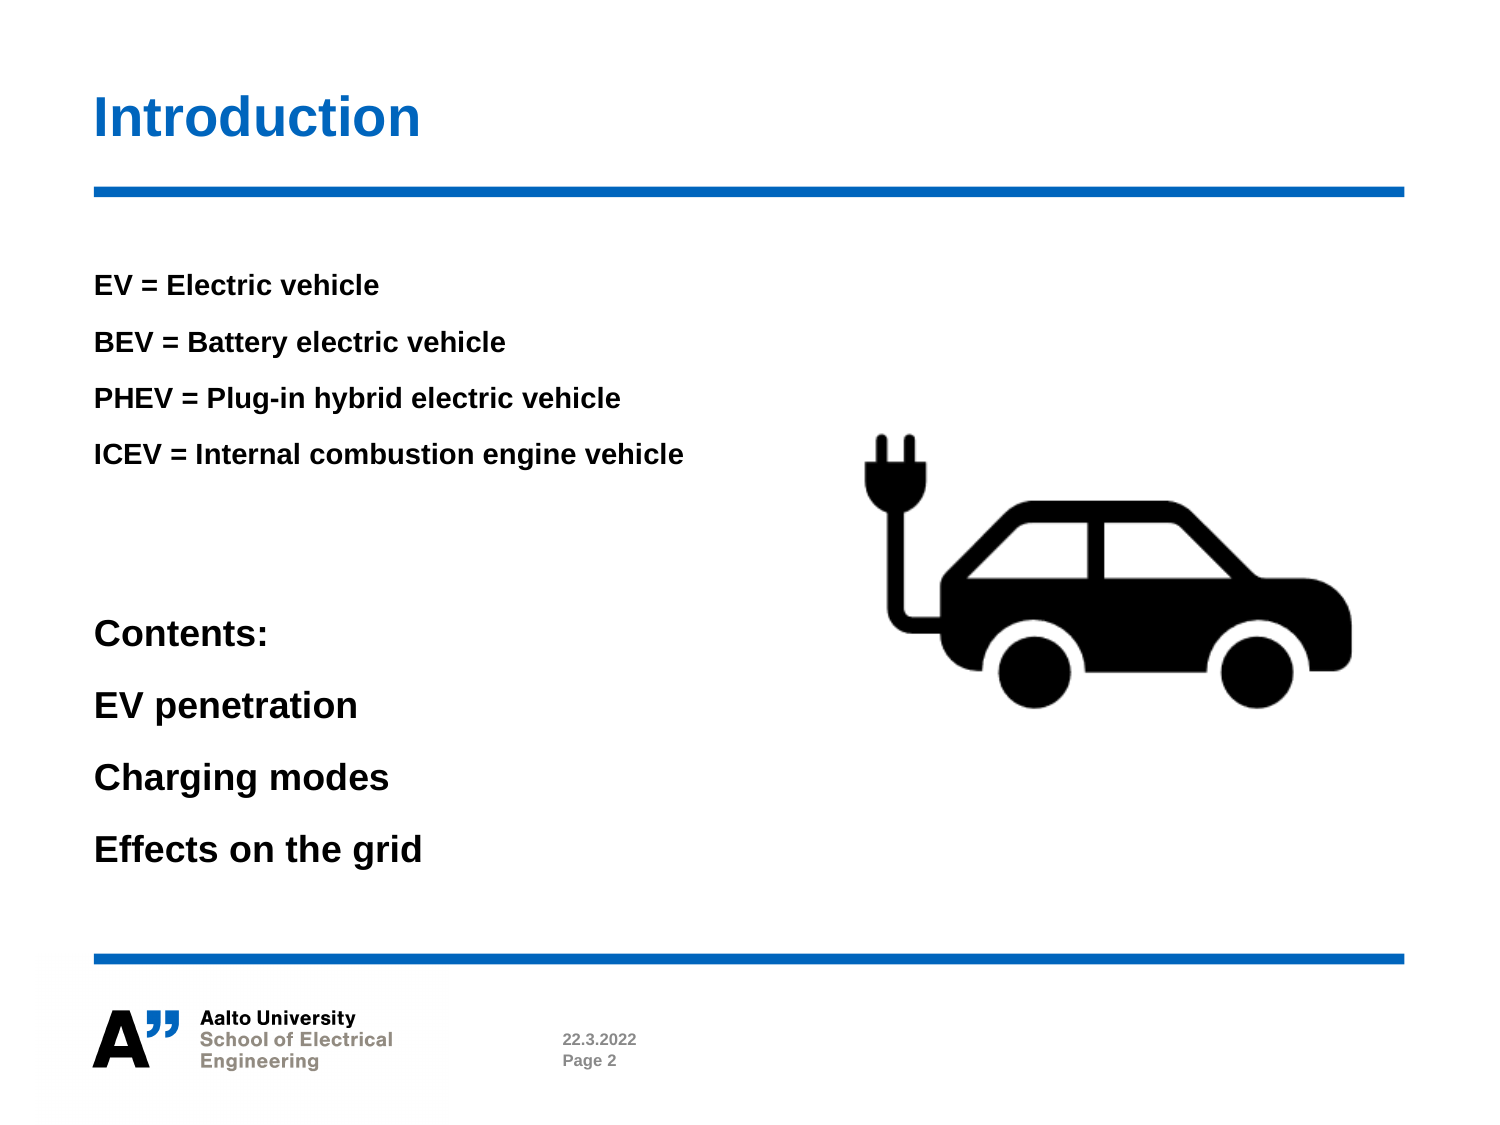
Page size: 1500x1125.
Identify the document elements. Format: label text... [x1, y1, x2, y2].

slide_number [562, 1029, 816, 1050]
list EV = Electric vehicle BEV = Battery electric vehicle PHEV = Plug-in hybrid electric vehicle ICEV = Internal combustion engine vehicle Contents: EV penetration Charging modes Effects on the grid [93, 245, 1405, 925]
picture [843, 307, 1377, 840]
title Introduction [93, 80, 1369, 228]
picture [35, 953, 449, 1125]
slide_number Page 2 [562, 1050, 816, 1071]
